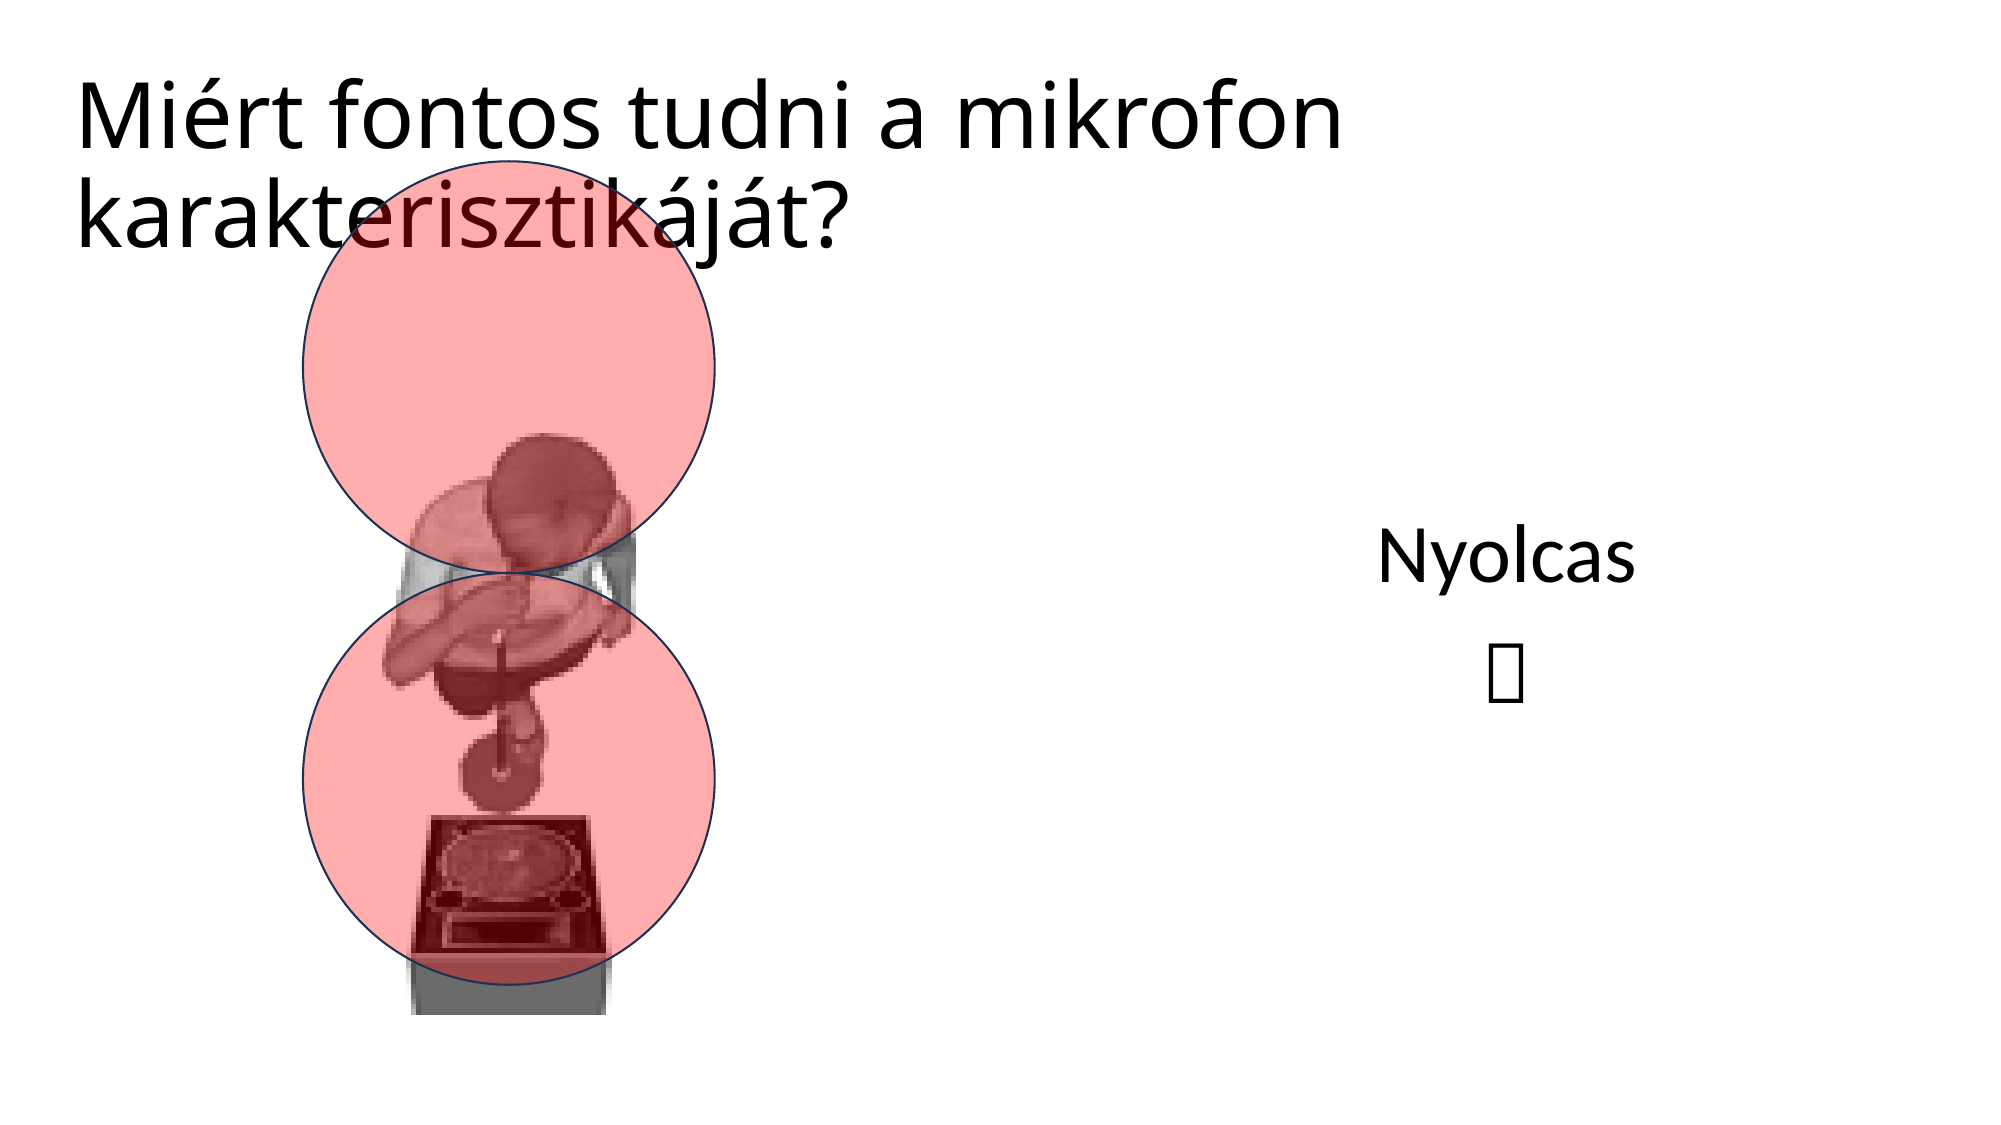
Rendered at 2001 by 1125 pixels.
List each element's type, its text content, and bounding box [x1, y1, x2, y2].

text_box [612, 615, 716, 959]
text_box [301, 615, 406, 959]
text_box  [1266, 624, 1747, 740]
text_box Nyolcas [1266, 503, 1747, 619]
title Miért fontos tudni a mikrofon karakterisztikáját? [59, 59, 1926, 278]
picture [382, 433, 636, 1016]
text_box [301, 160, 716, 531]
